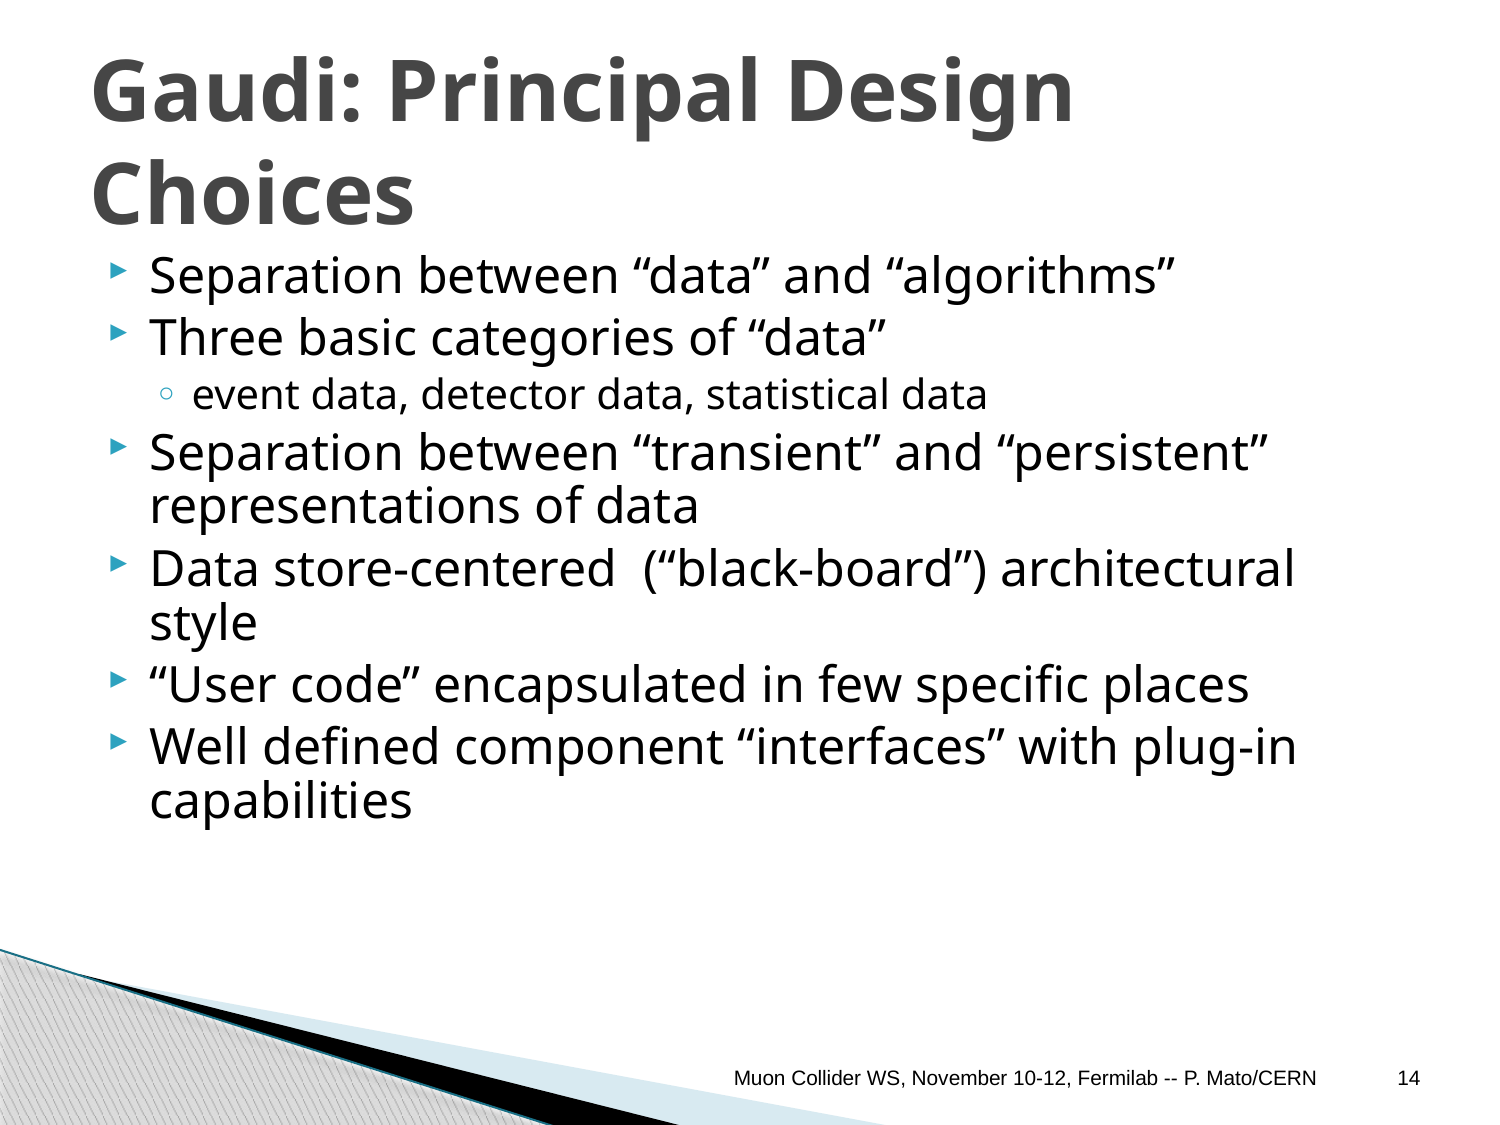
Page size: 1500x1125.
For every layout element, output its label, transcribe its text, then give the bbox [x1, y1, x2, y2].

list Separation between “data” and “algorithms” Three basic categories of “data” event data, detector data, statistical data Separation between “transient” and “persistent” representations of data Data store-centered (“black-board”) architectural style “User code” encapsulated in few specific places Well defined component “interfaces” with plug-in capabilities [75, 243, 1425, 986]
footer Muon Collider WS, November 10-12, Fermilab -- P. Mato/CERN [637, 1037, 1338, 1098]
title Gaudi: Principal Design Choices [75, 45, 1425, 233]
slide_number 14 [1374, 1037, 1435, 1098]
